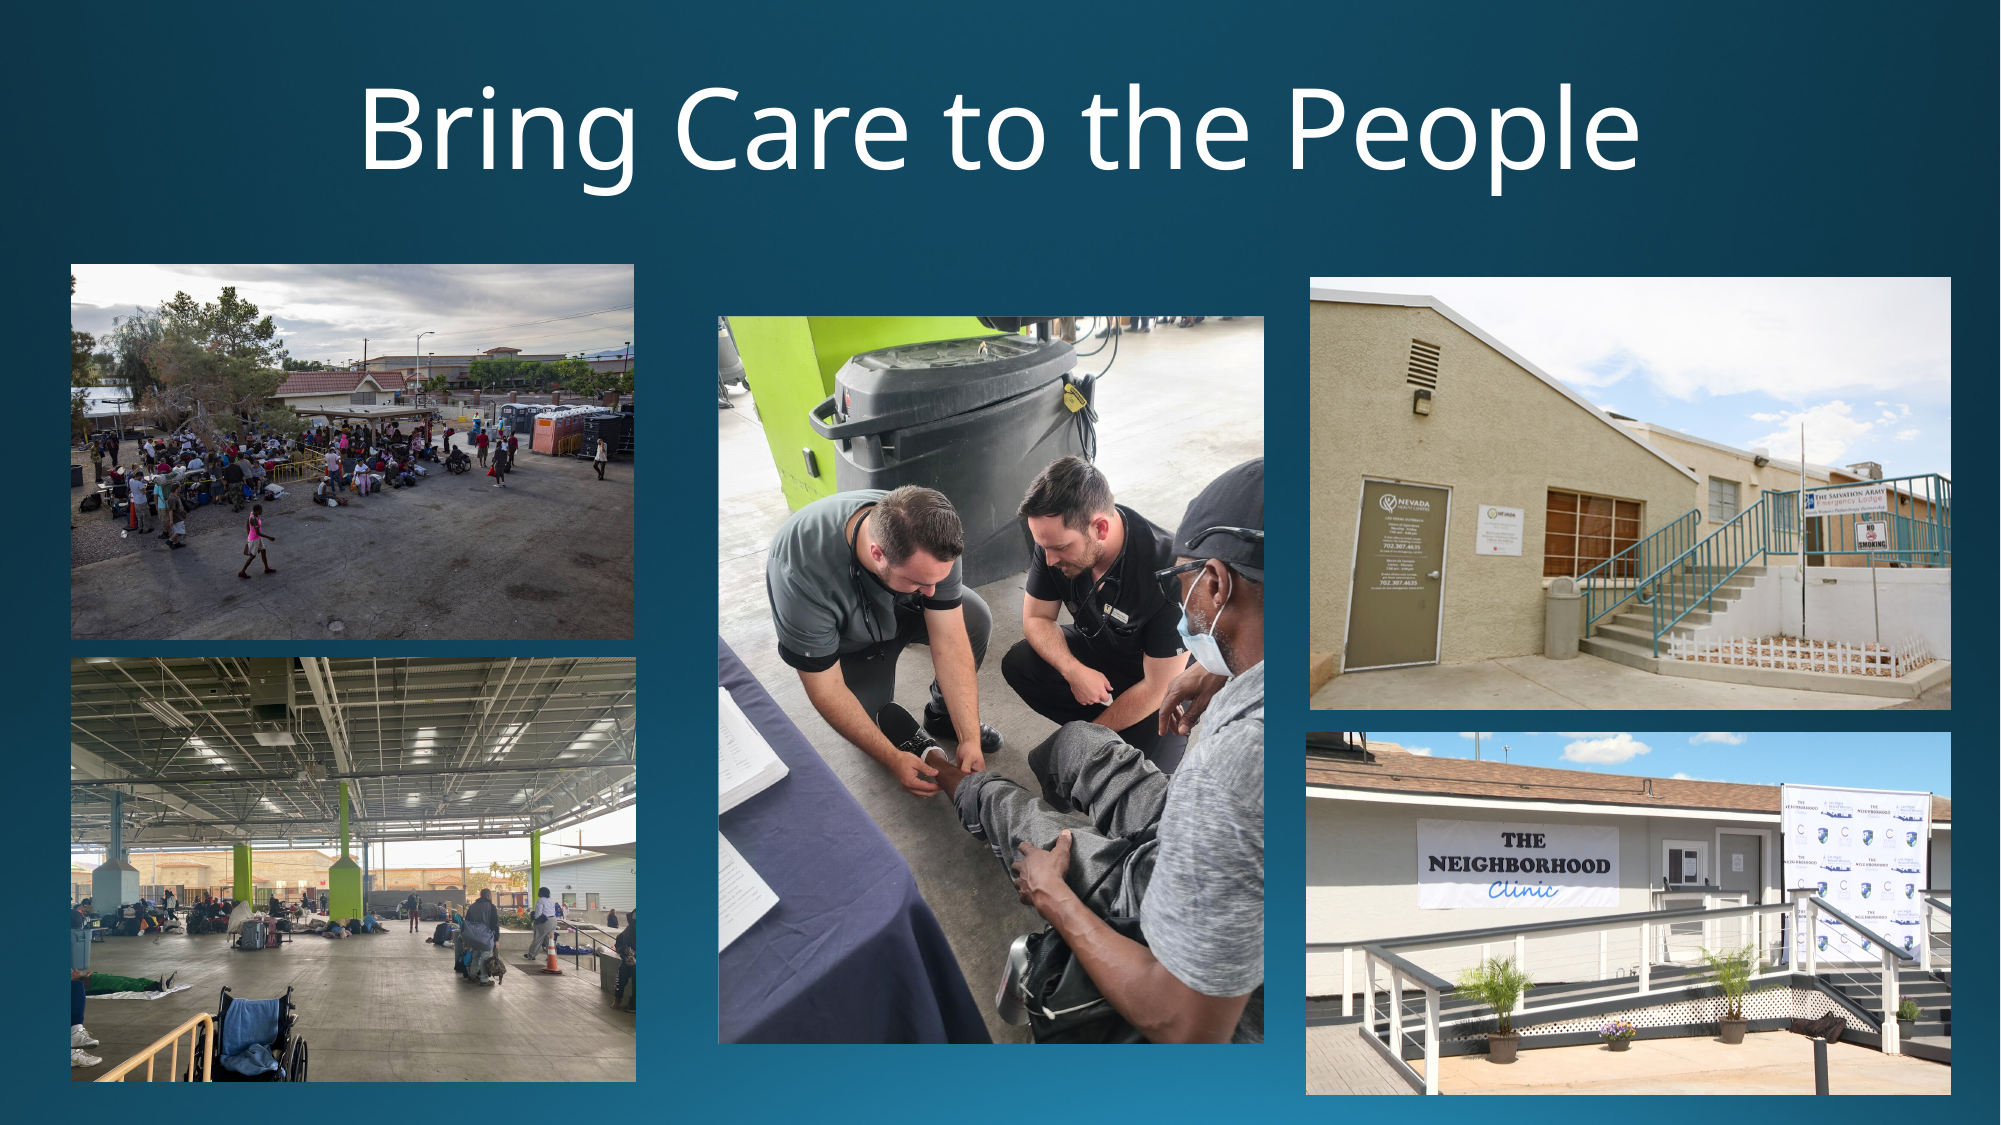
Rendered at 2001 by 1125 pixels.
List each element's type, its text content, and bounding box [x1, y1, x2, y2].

picture [0, 0, 2001, 1125]
title Bring Care to the People [137, 24, 1863, 242]
